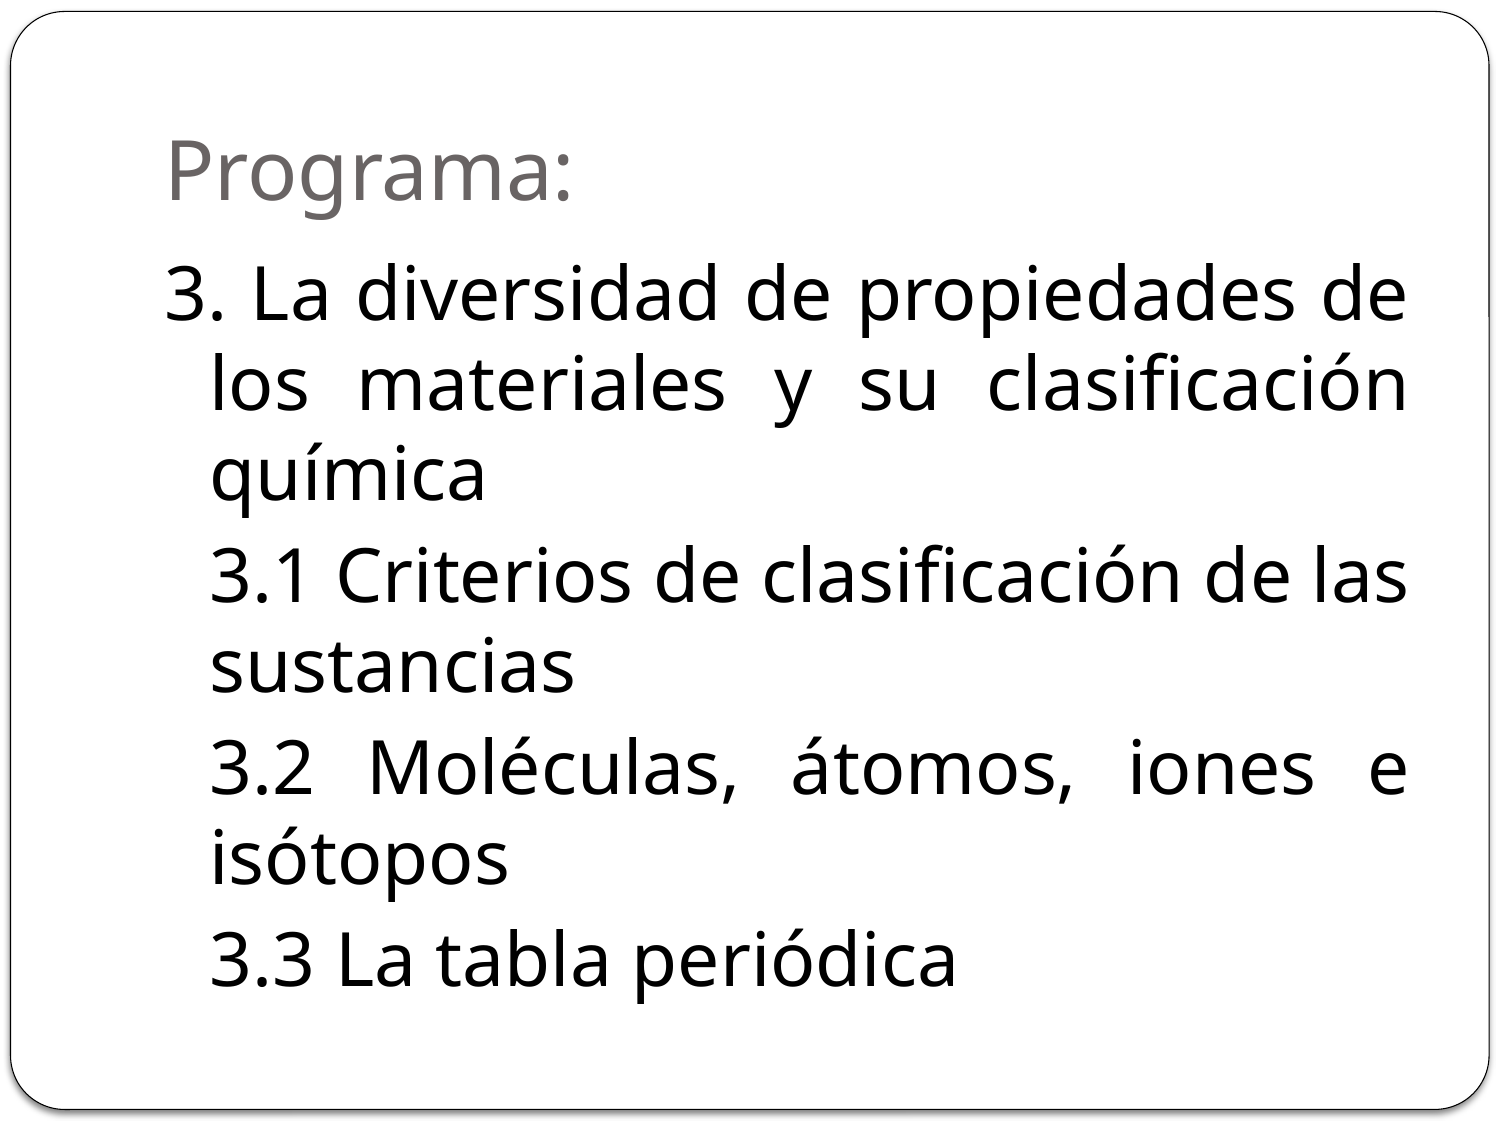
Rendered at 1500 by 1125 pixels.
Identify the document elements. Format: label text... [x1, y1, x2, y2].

title Programa: [150, 45, 1425, 233]
list 3. La diversidad de propiedades de los materiales y su clasificación química 3.1 Criterios de clasificación de las sustancias 3.2 Moléculas, átomos, iones e isótopos 3.3 La tabla periódica [150, 237, 1425, 988]
